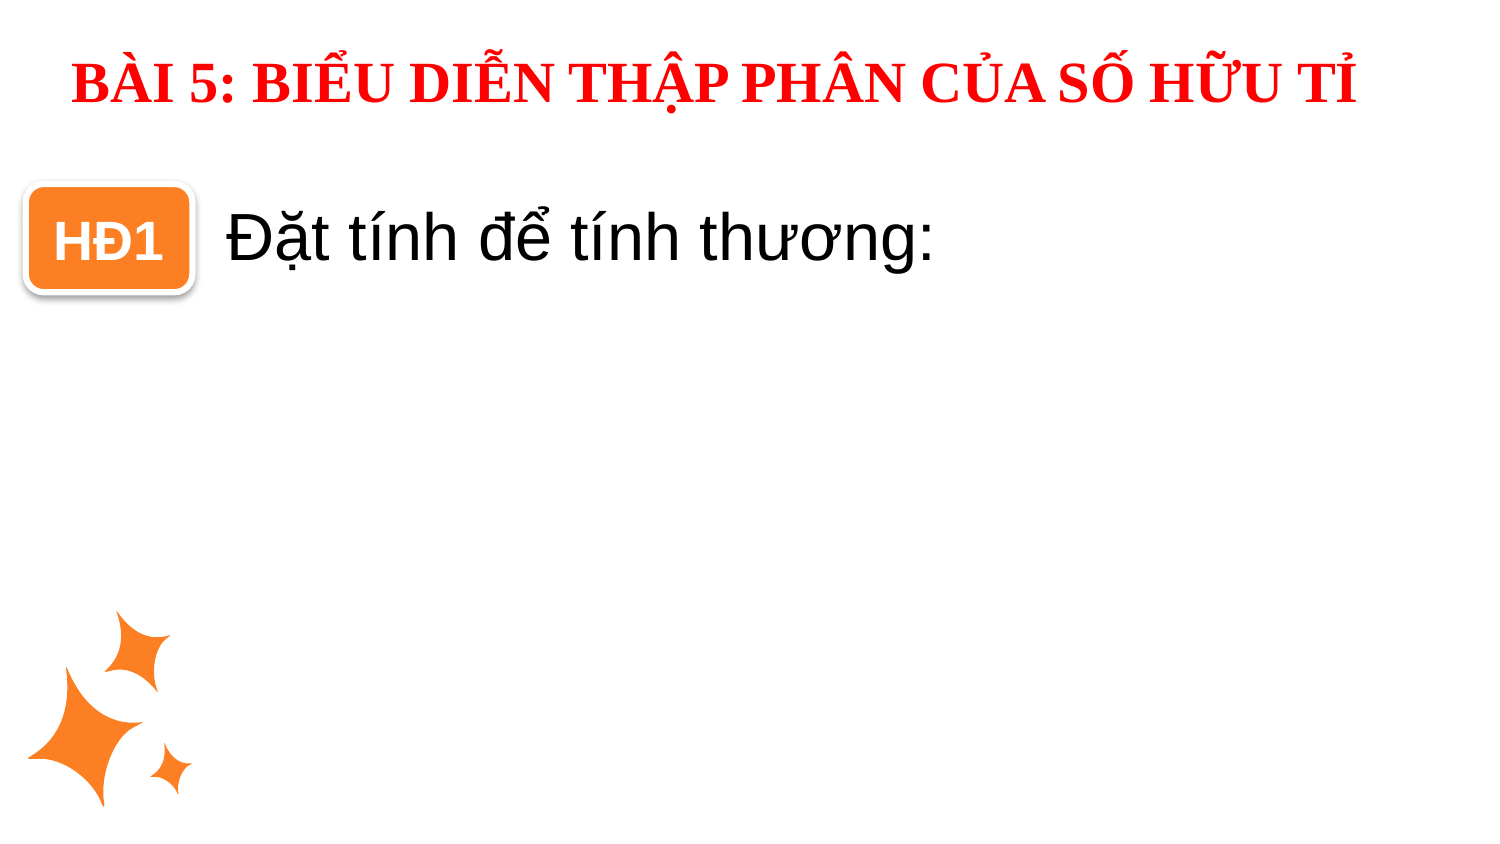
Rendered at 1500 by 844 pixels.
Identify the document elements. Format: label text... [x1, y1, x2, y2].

text_box HĐ1 [22, 180, 196, 296]
text_box BÀI 5: BIỂU DIỄN THẬP PHÂN CỦA SỐ HỮU TỈ [0, 8, 1440, 114]
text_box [18, 622, 200, 817]
